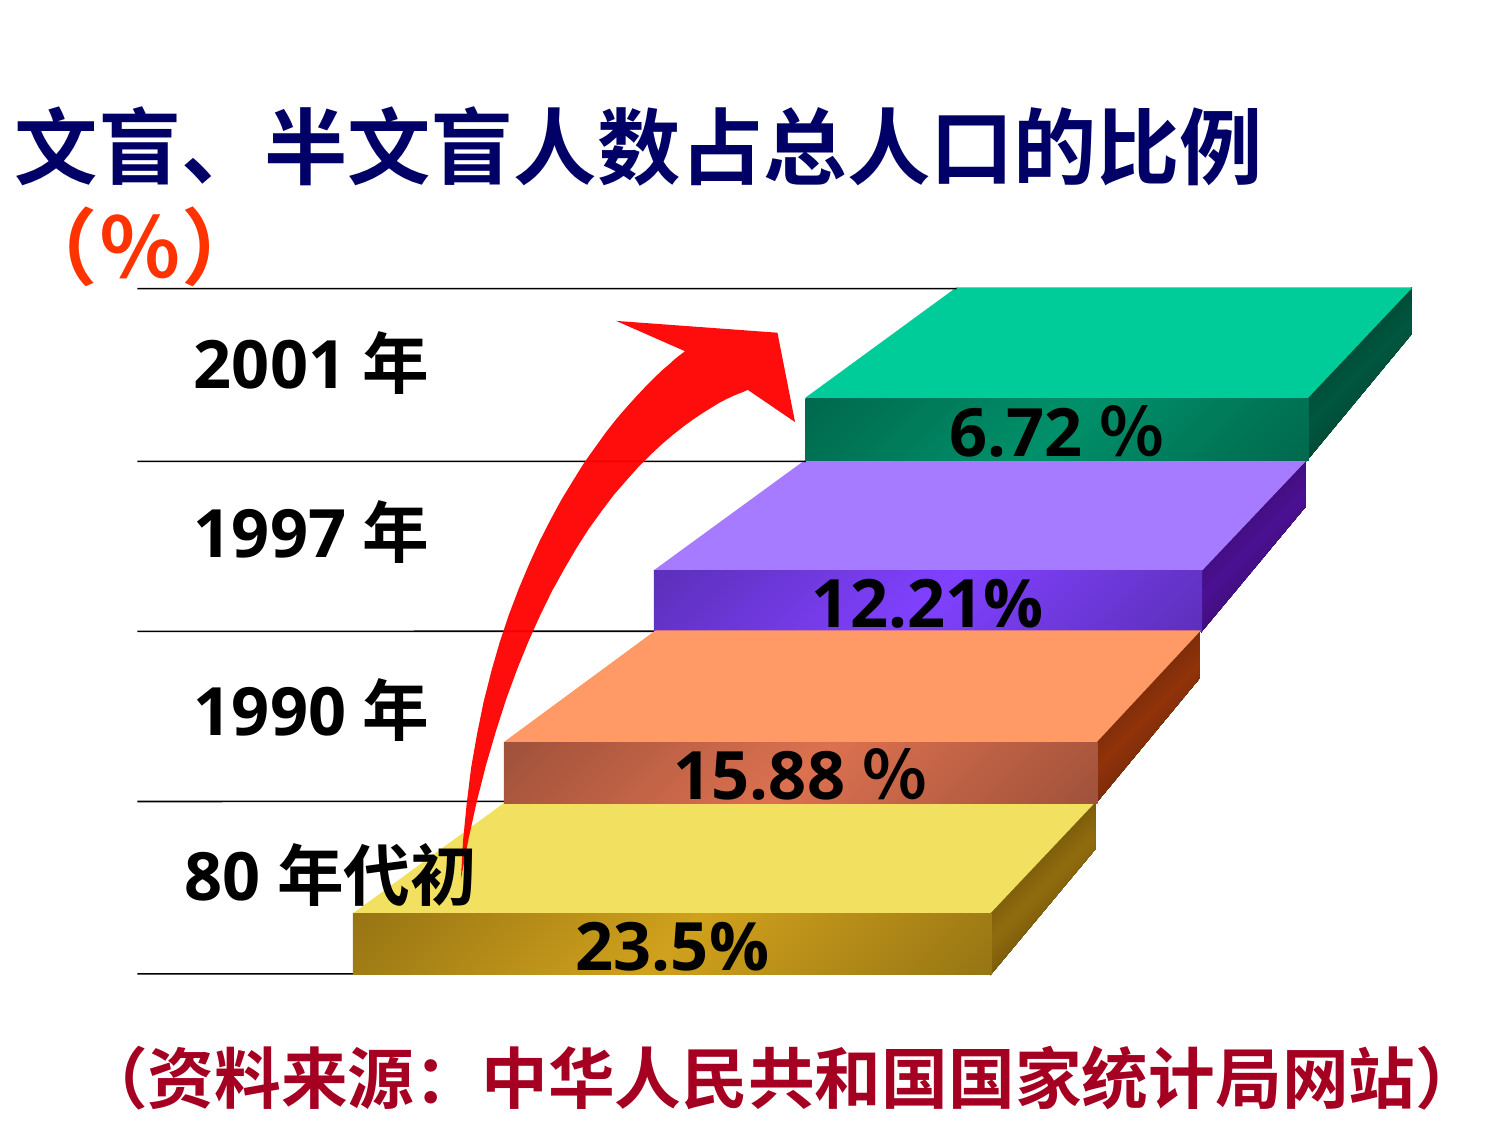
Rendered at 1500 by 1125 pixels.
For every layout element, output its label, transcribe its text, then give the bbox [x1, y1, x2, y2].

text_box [137, 287, 1413, 975]
text_box （资料来源：中华人民共和国国家统计局网站） [66, 1029, 1498, 1125]
text_box 文盲、半文盲人数占总人口的比例（％） [0, 87, 1500, 303]
